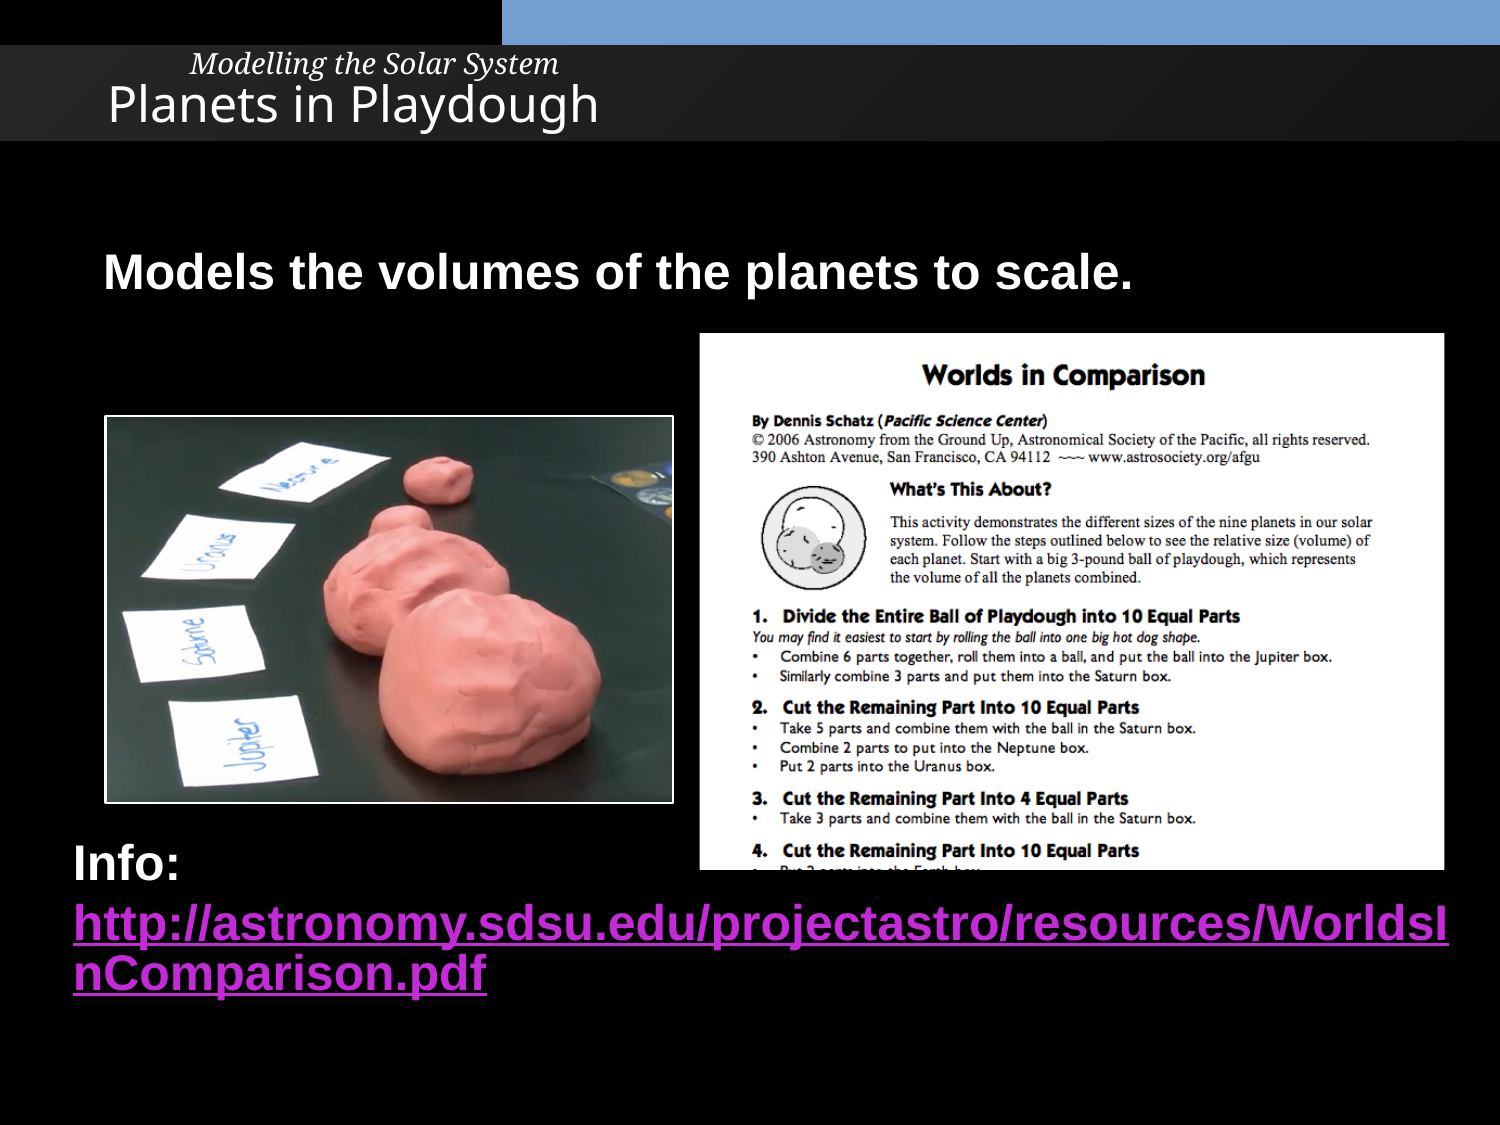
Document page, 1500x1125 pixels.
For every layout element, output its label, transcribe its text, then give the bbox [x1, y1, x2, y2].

text_box Models the volumes of the planets to scale. [72, 218, 1360, 321]
picture [106, 416, 673, 802]
picture [699, 333, 1445, 870]
text_box Info: http://astronomy.sdsu.edu/projectastro/resources/WorldsInComparison.pdf [42, 809, 1500, 1041]
subtitle Modelling the Solar System [106, 35, 1392, 83]
title Planets in Playdough [0, 45, 1500, 141]
